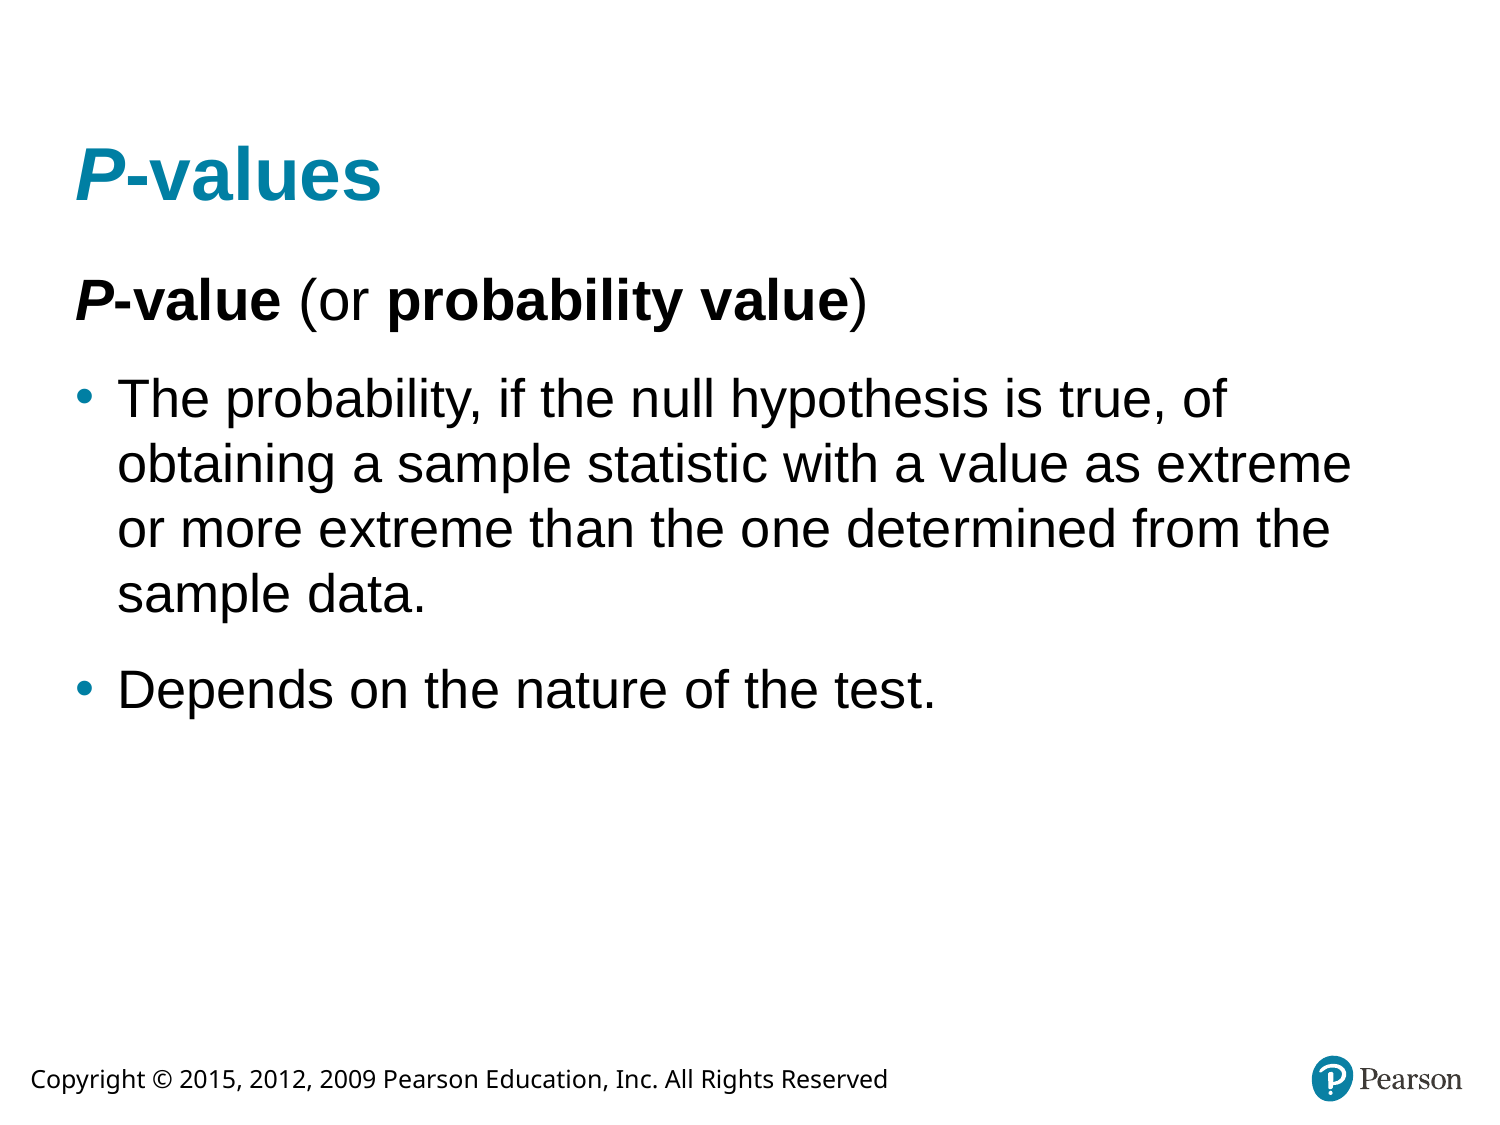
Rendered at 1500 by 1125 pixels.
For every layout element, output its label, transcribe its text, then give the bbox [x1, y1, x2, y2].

title P-values [75, 35, 1425, 216]
list P-value (or probability value) The probability, if the null hypothesis is true, of obtaining a sample statistic with a value as extreme or more extreme than the one determined from the sample data. Depends on the nature of the test. [75, 262, 1413, 1005]
